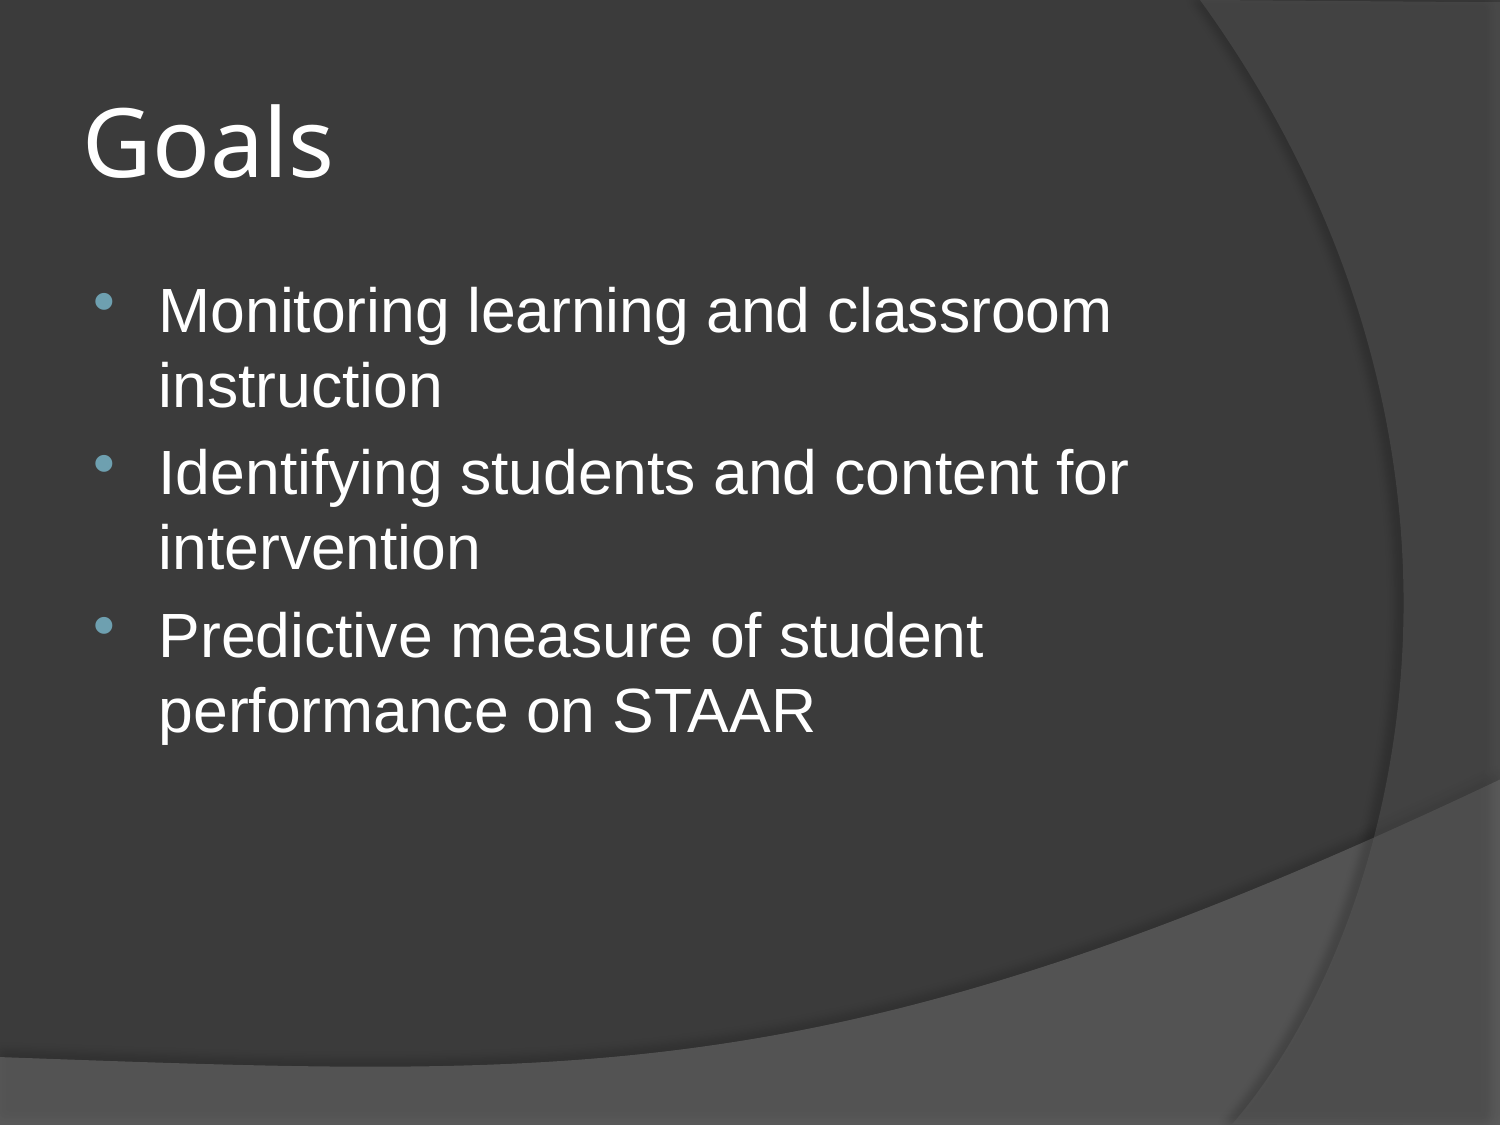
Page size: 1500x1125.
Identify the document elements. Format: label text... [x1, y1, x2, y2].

list Monitoring learning and classroom instruction Identifying students and content for intervention Predictive measure of student performance on STAAR [75, 262, 1300, 1005]
title Goals [75, 45, 1300, 233]
